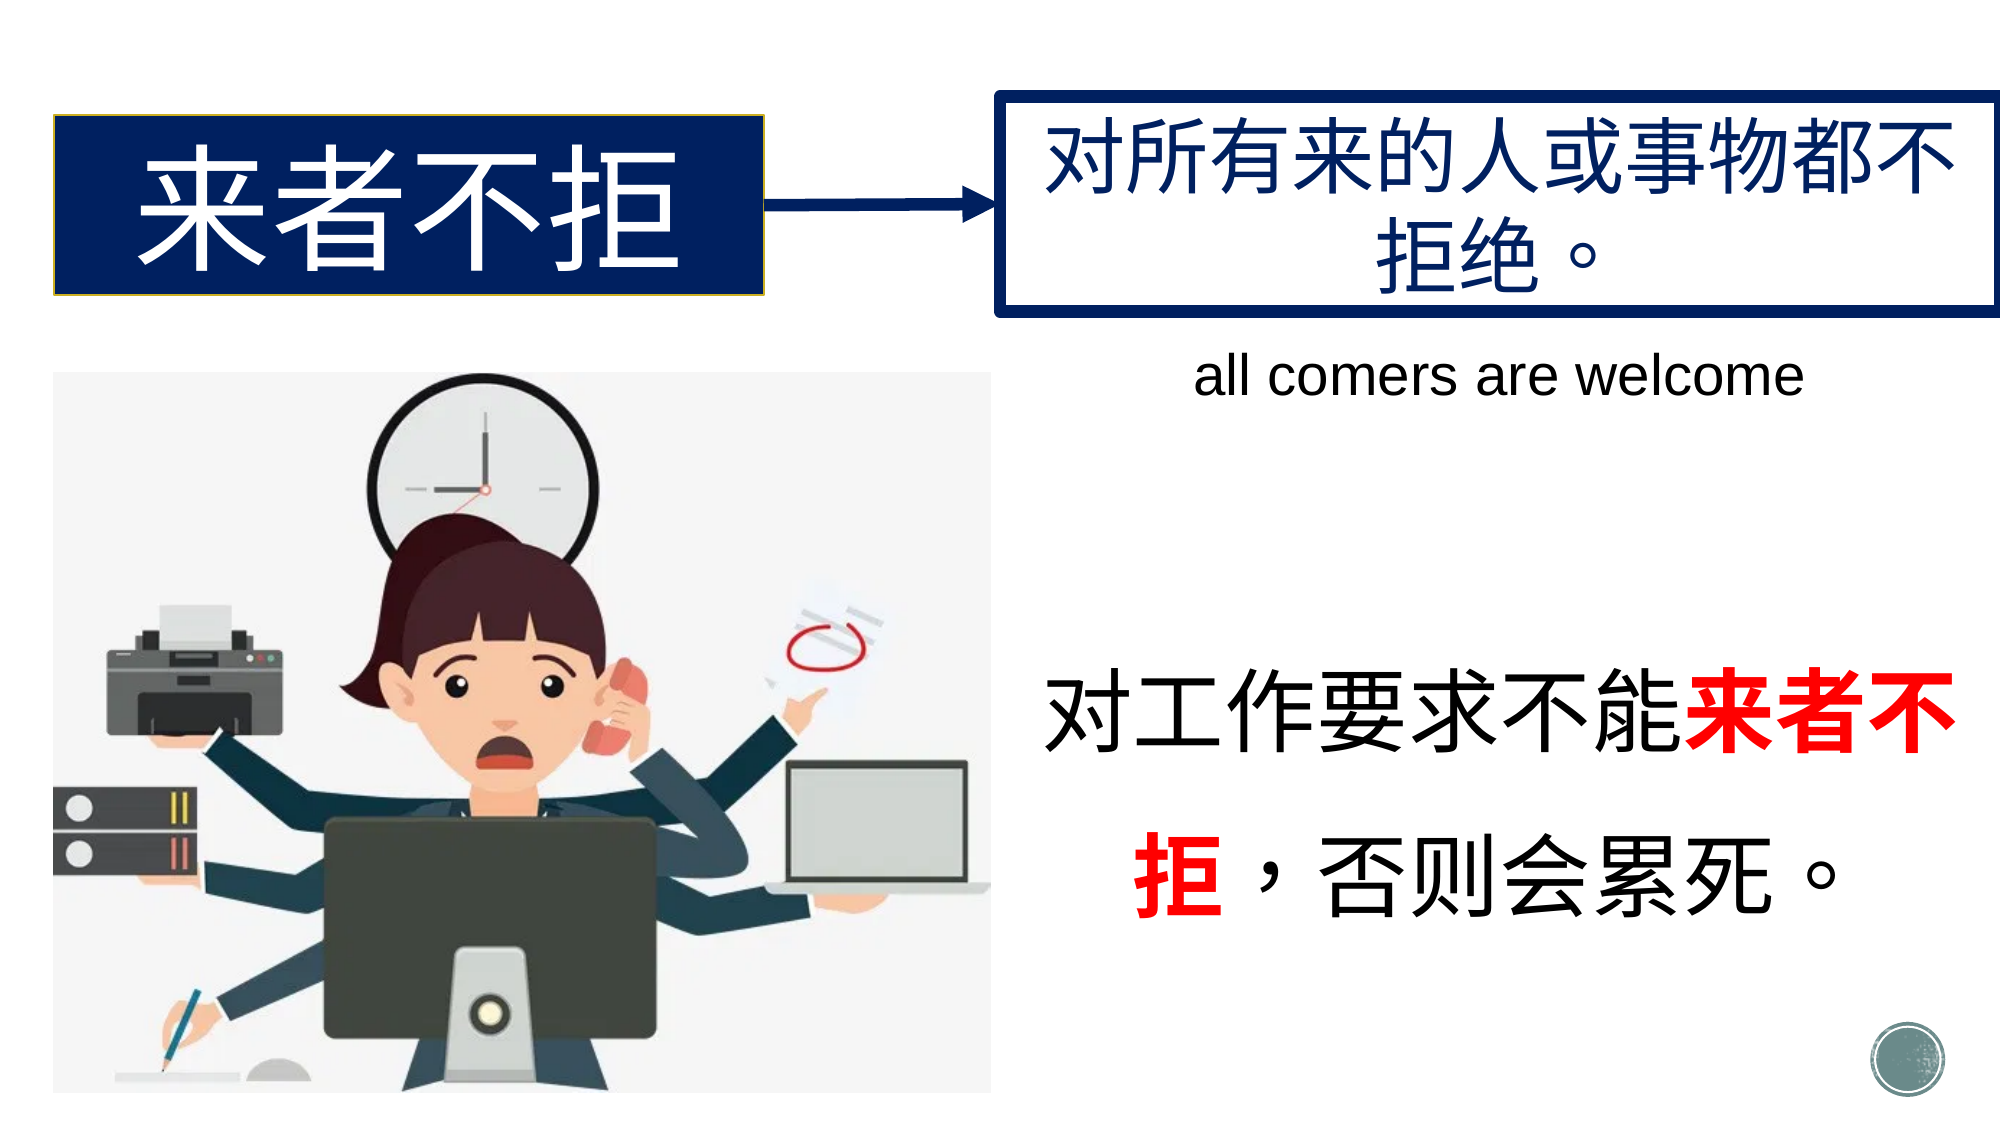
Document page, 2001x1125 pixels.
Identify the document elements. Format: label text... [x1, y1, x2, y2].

text_box all comers are welcome [999, 329, 2000, 414]
text_box 对工作要求不能来者不拒，否则会累死。 [999, 591, 2000, 937]
text_box 对所有来的人或事物都不拒绝。 [999, 96, 2000, 312]
picture [53, 372, 991, 1093]
text_box 来者不拒 [53, 114, 765, 296]
